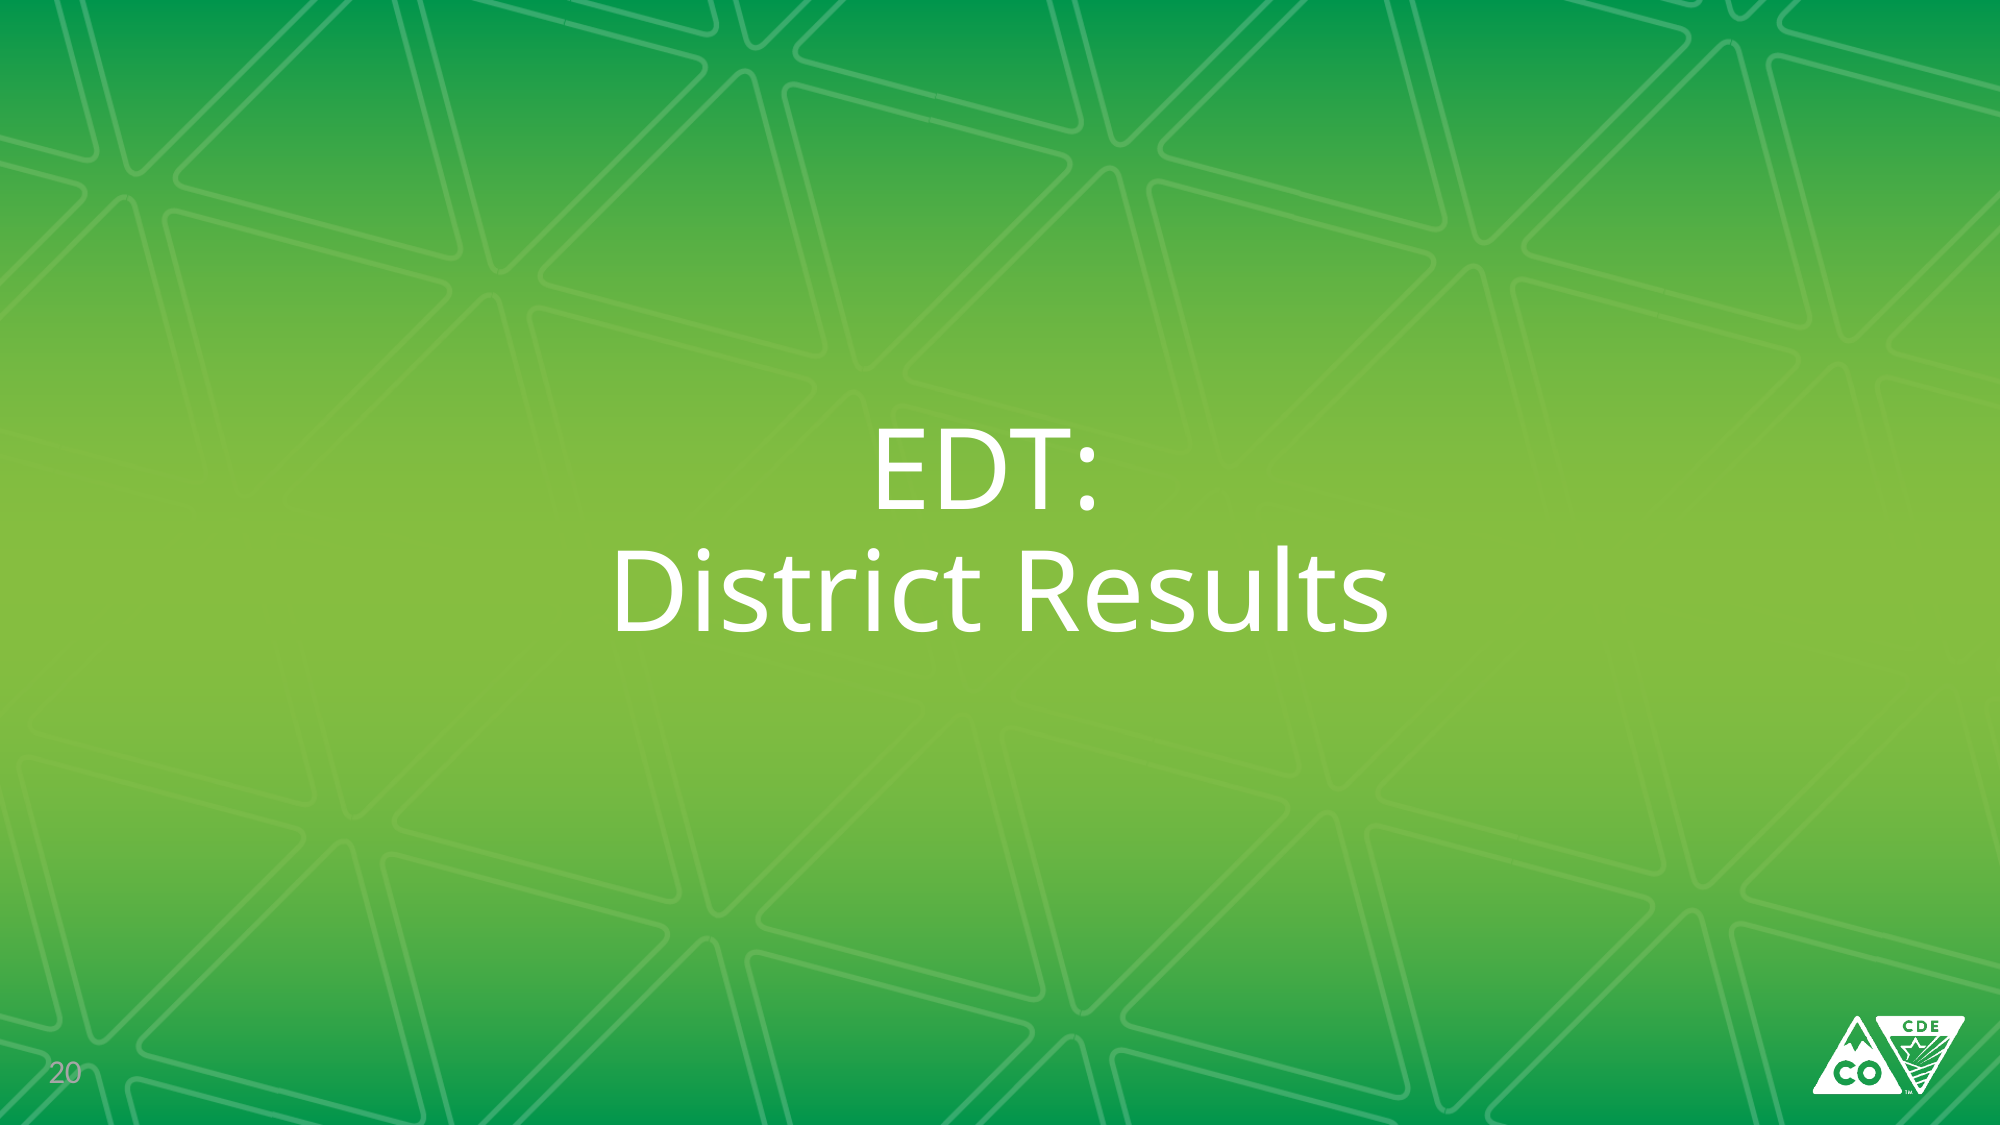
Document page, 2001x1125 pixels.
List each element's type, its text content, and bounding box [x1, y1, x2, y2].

title EDT: District Results [150, 338, 1850, 730]
picture [0, 0, 2000, 1125]
slide_number 20 [13, 1042, 117, 1103]
